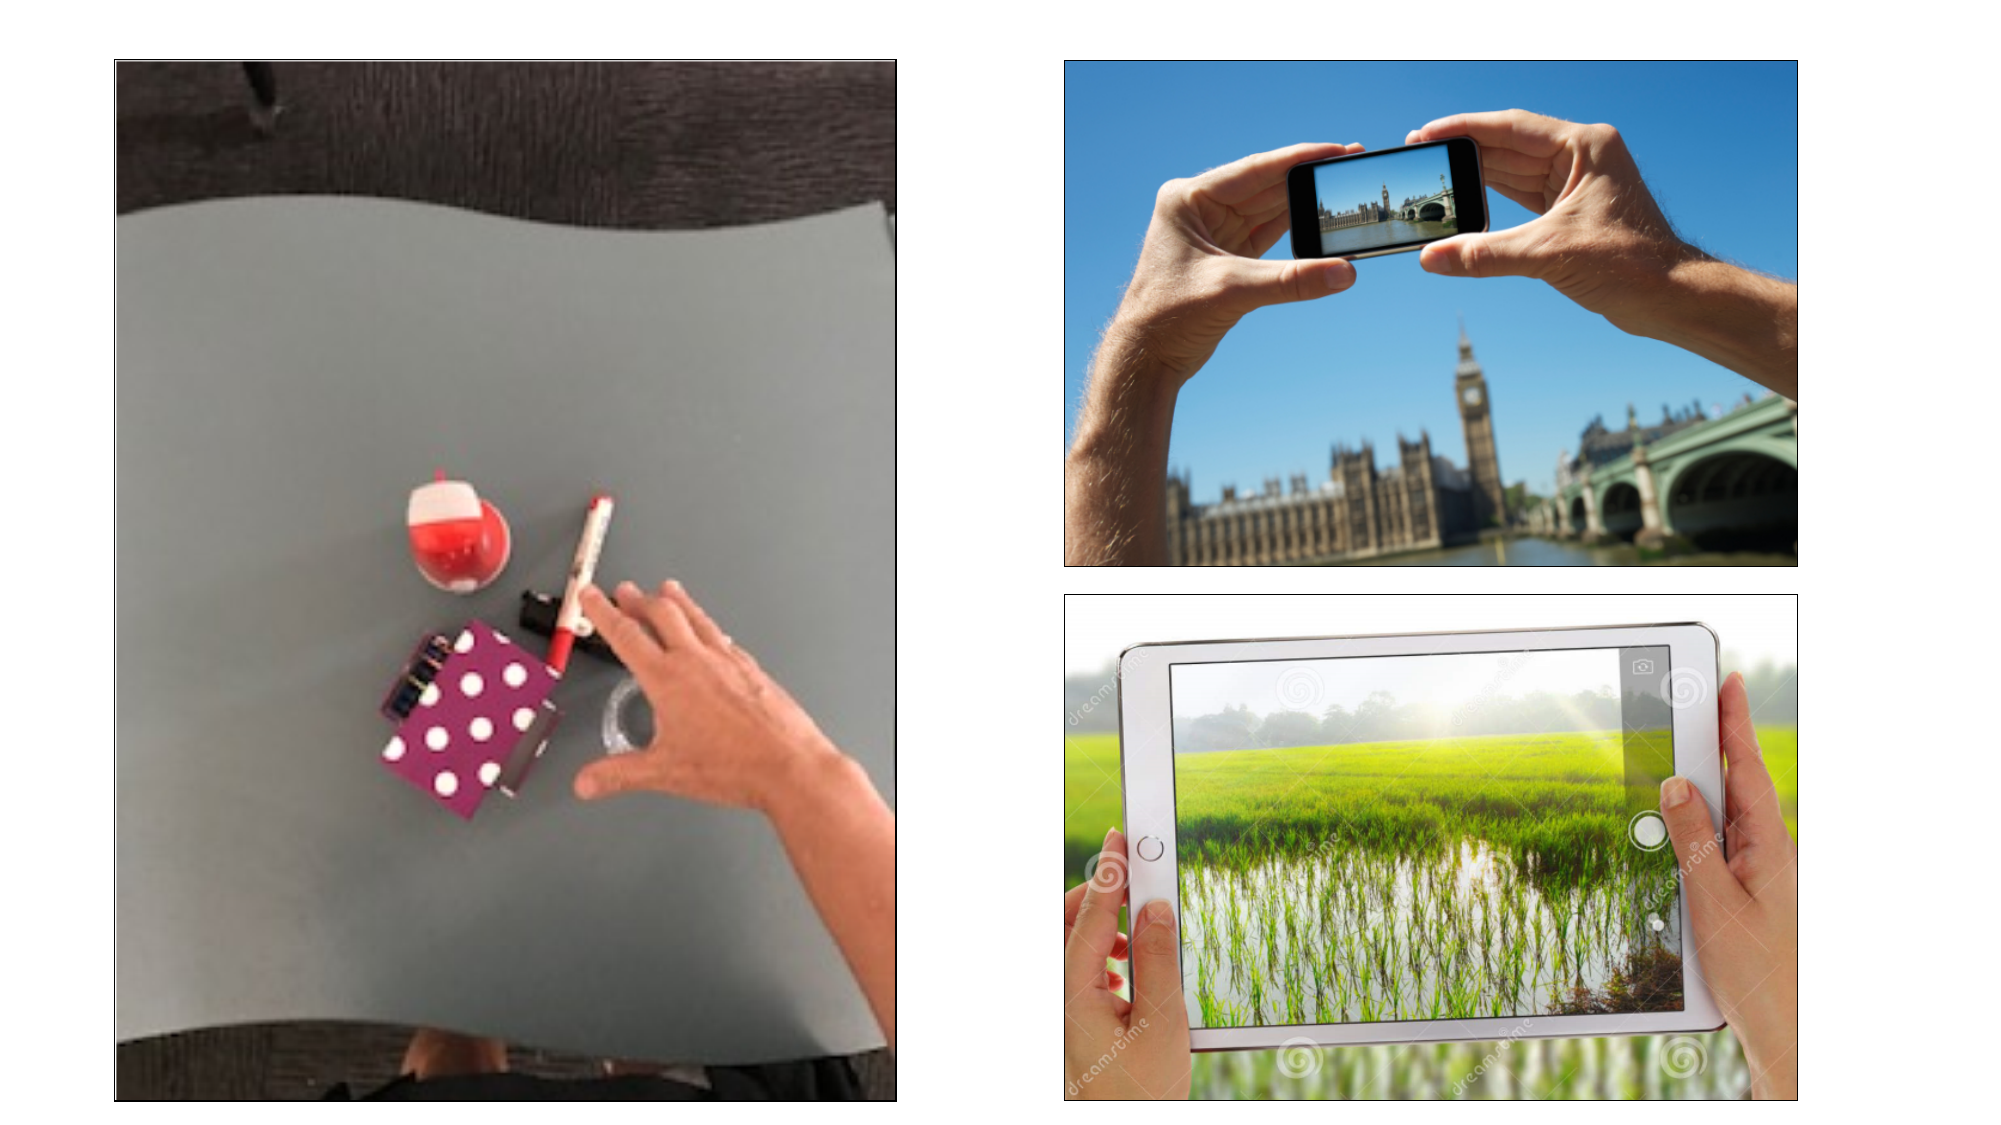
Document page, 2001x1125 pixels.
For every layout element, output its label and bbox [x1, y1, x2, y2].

picture [0, 62, 1026, 1100]
picture [1064, 594, 1798, 1101]
picture [1064, 60, 1798, 567]
